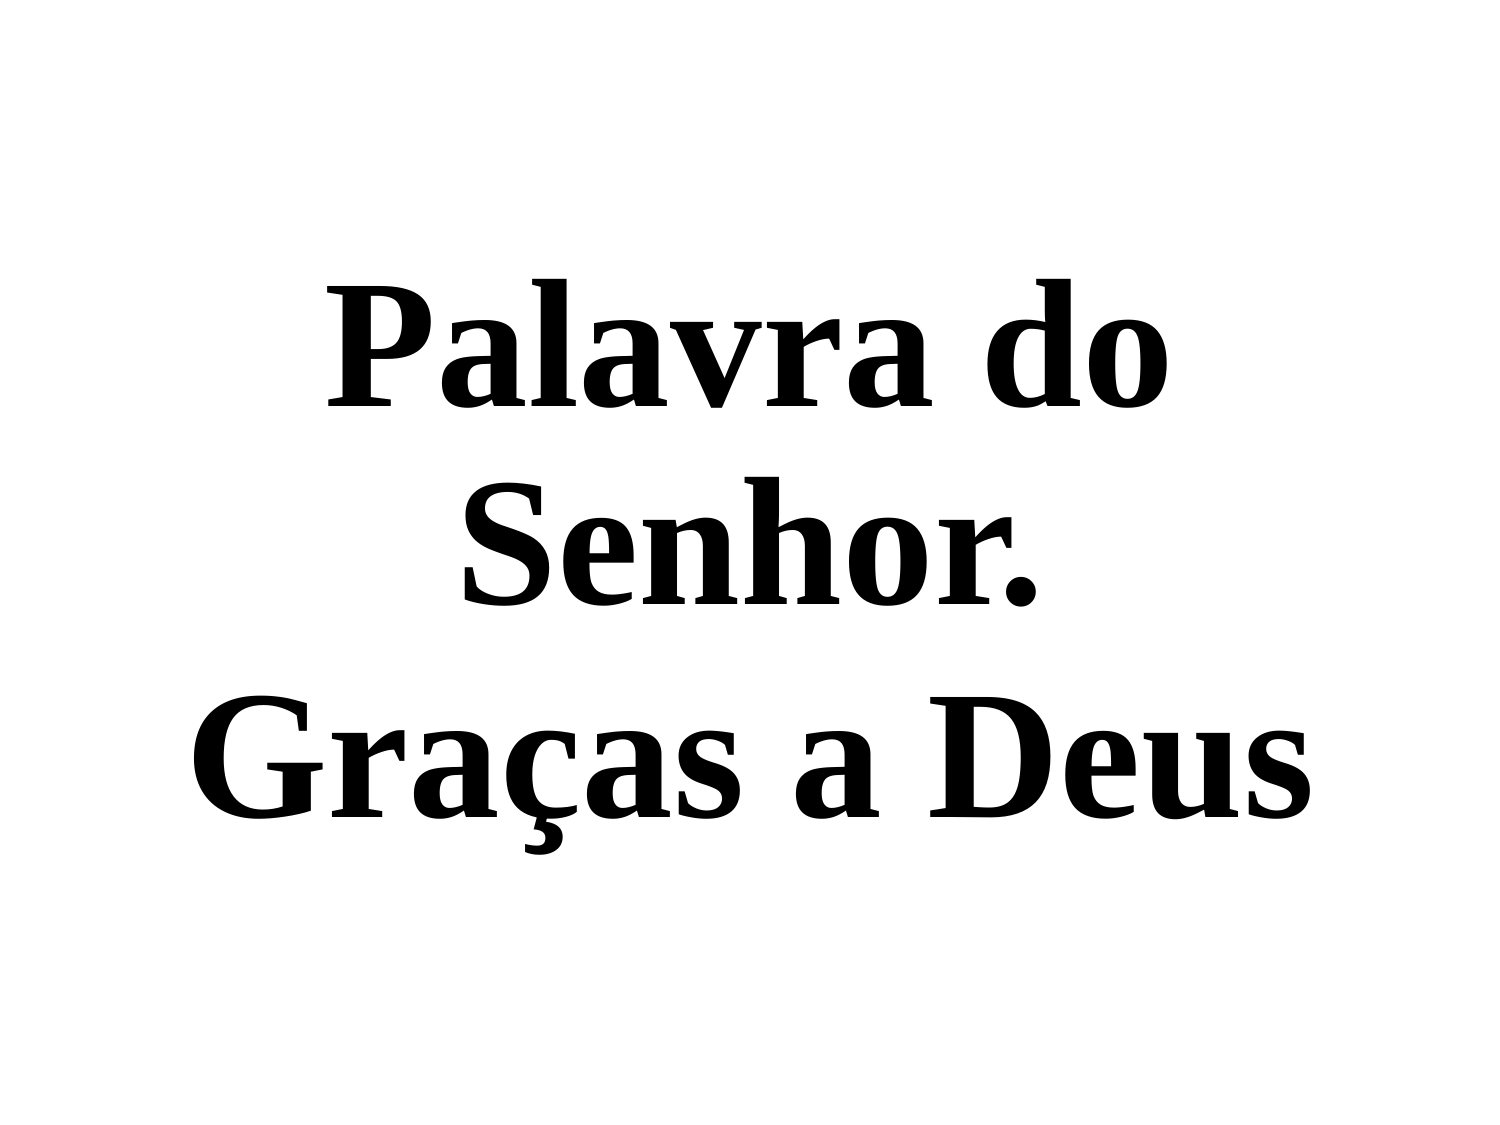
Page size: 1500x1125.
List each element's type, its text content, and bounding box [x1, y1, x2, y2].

list Palavra do Senhor. Graças a Deus [103, 15, 1397, 1091]
